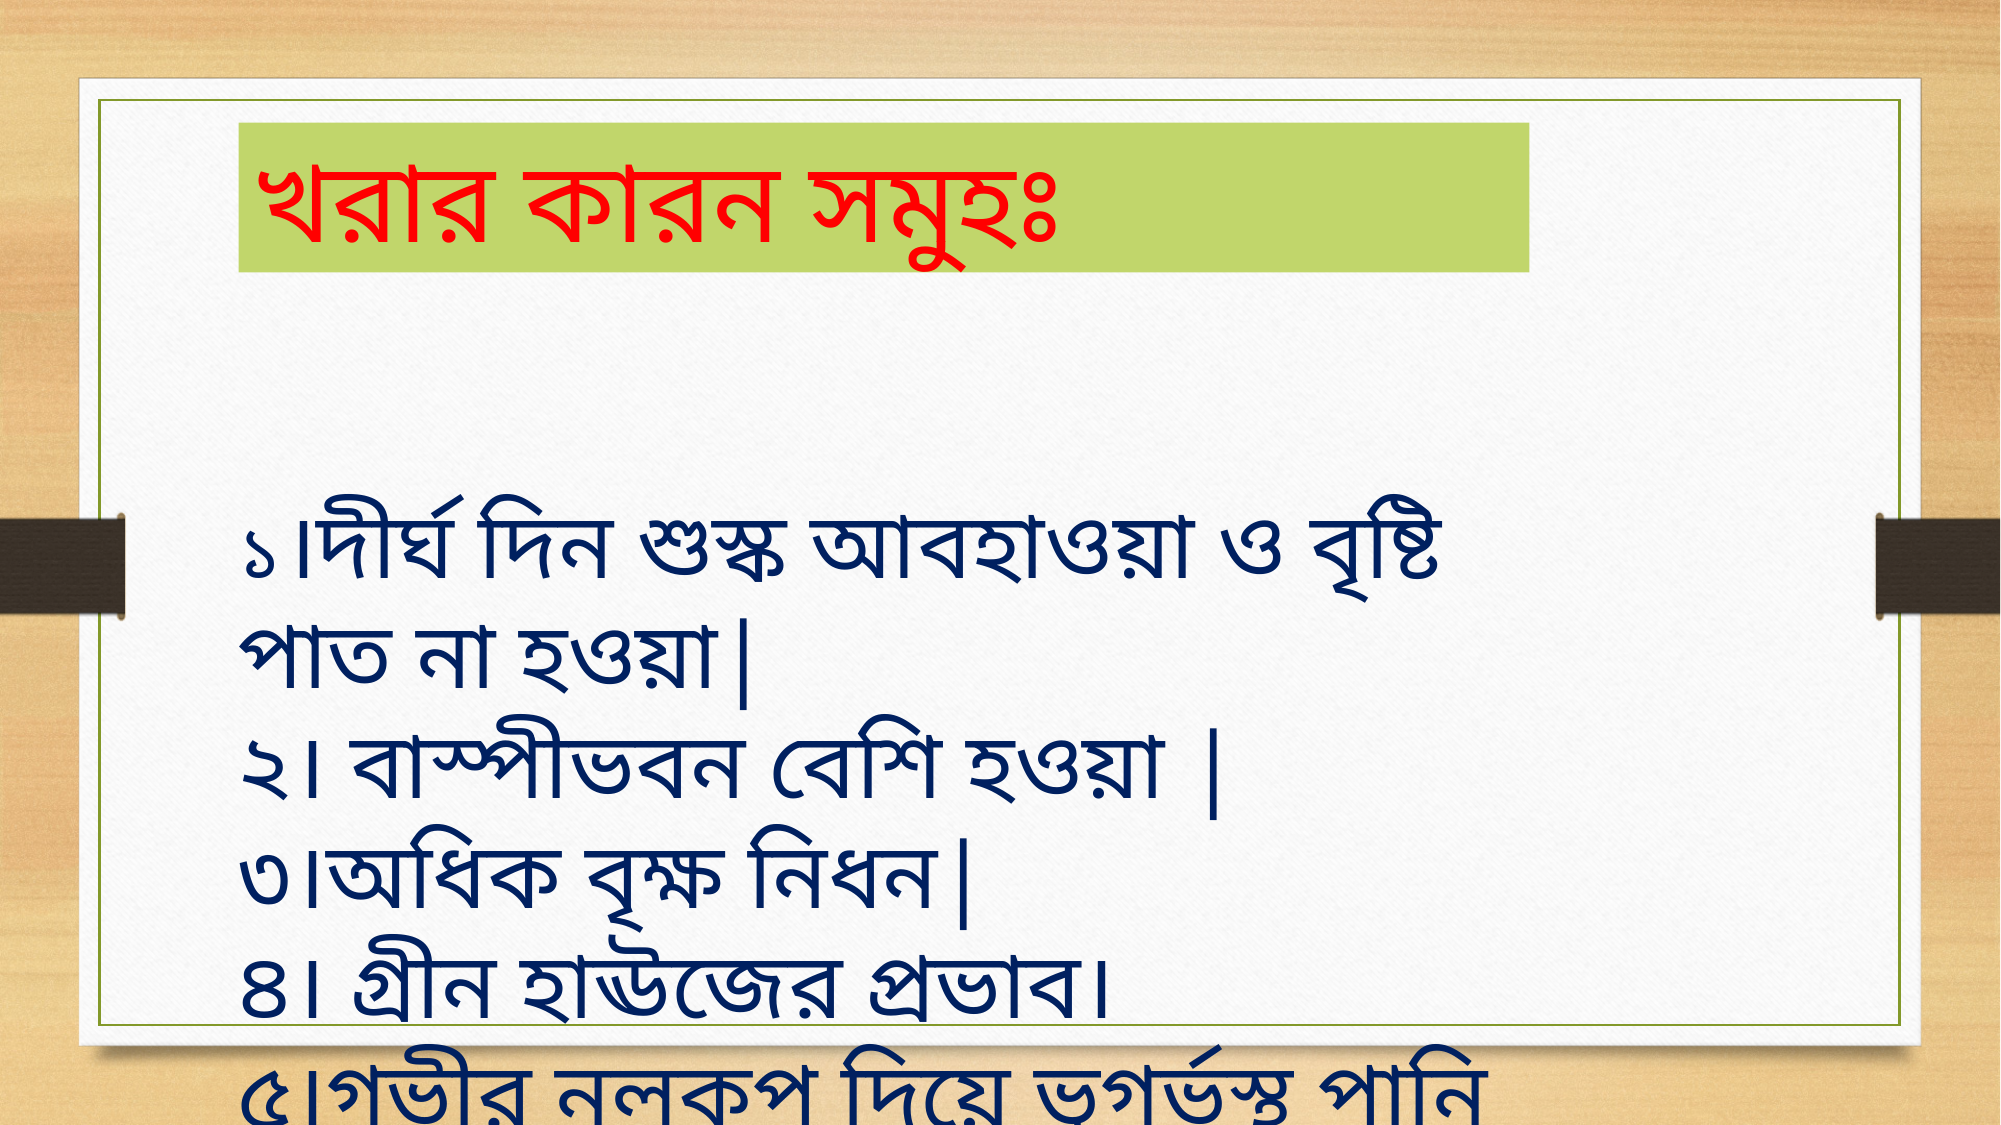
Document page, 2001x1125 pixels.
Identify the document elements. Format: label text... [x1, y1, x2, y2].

text_box খরার কারন সমুহঃ [238, 122, 1530, 273]
picture [0, 0, 2001, 1125]
text_box ১।দীর্ঘ দিন শুস্ক আবহাওয়া ও বৃষ্টি পাত না হওয়া| ২। বাস্পীভবন বেশি হওয়া | ৩।অধিক বৃক্ষ নিধন| ৪। গ্রীন হাঊজের প্রভাব। ৫।গভীর নলকুপ দিয়ে ভুগর্ভস্থ পানি উত্তোলন। [222, 479, 1619, 1125]
